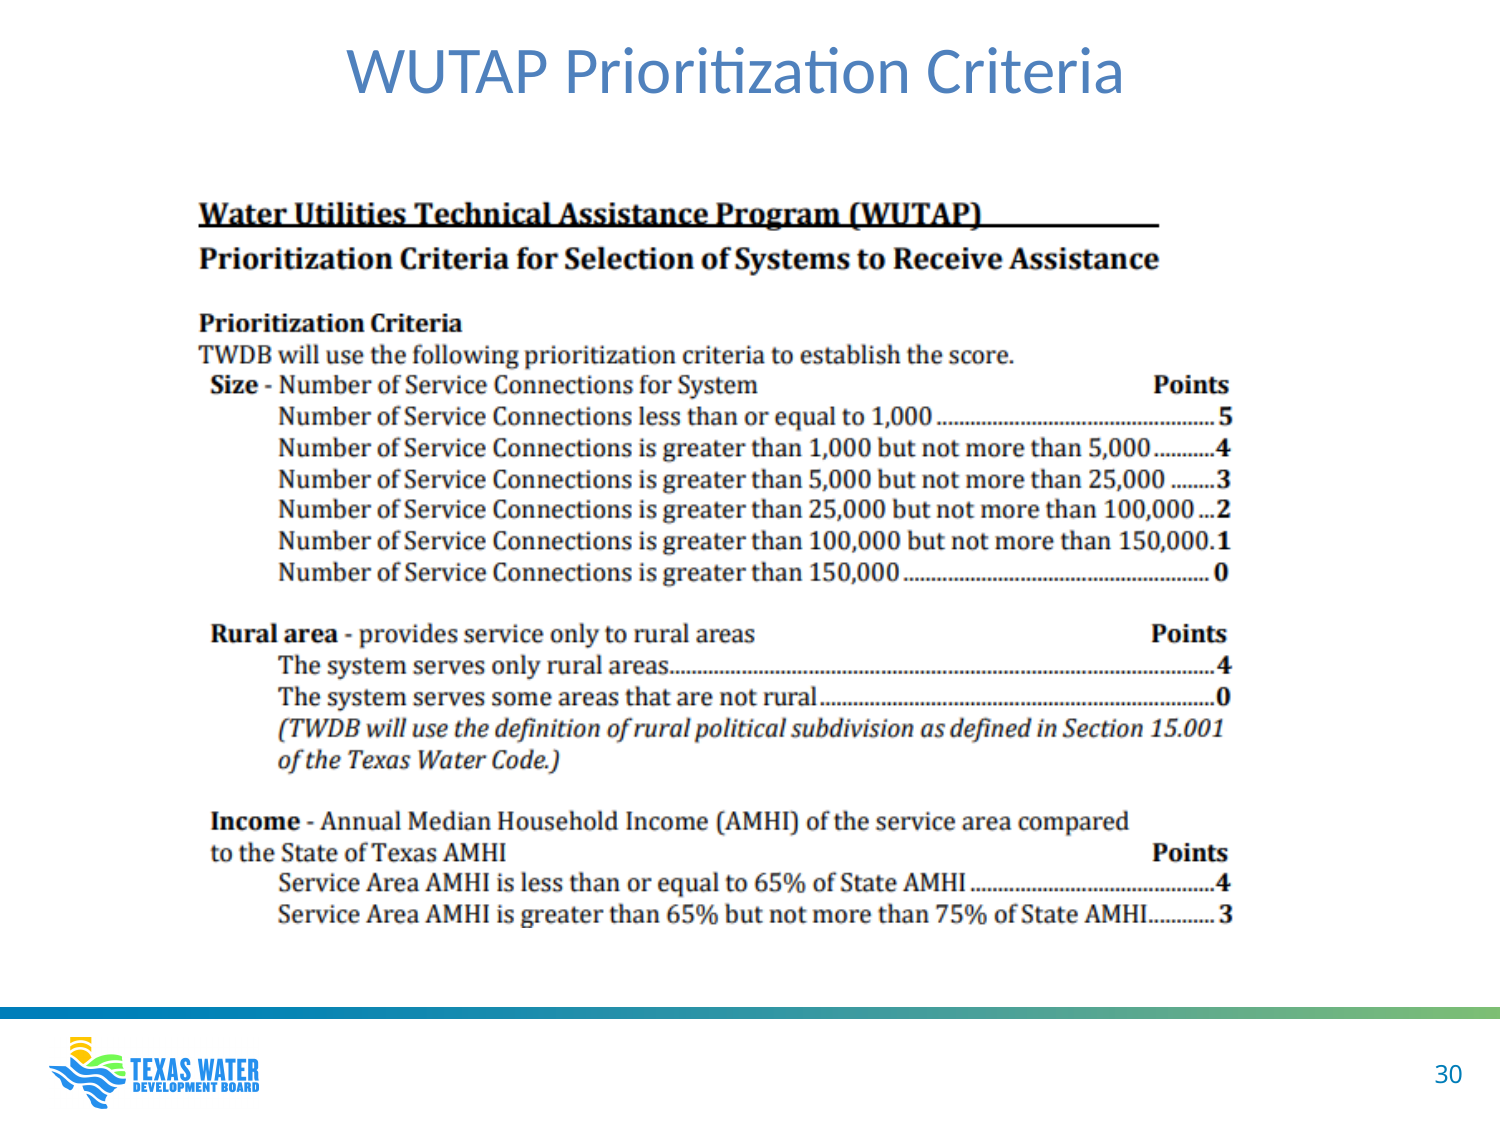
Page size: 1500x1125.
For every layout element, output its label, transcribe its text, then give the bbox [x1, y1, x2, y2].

picture [184, 152, 1255, 928]
picture [49, 1037, 259, 1109]
picture [369, 1007, 1500, 1019]
text_box WUTAP Prioritization Criteria [33, 19, 1440, 115]
slide_number 30 [1172, 1049, 1479, 1102]
